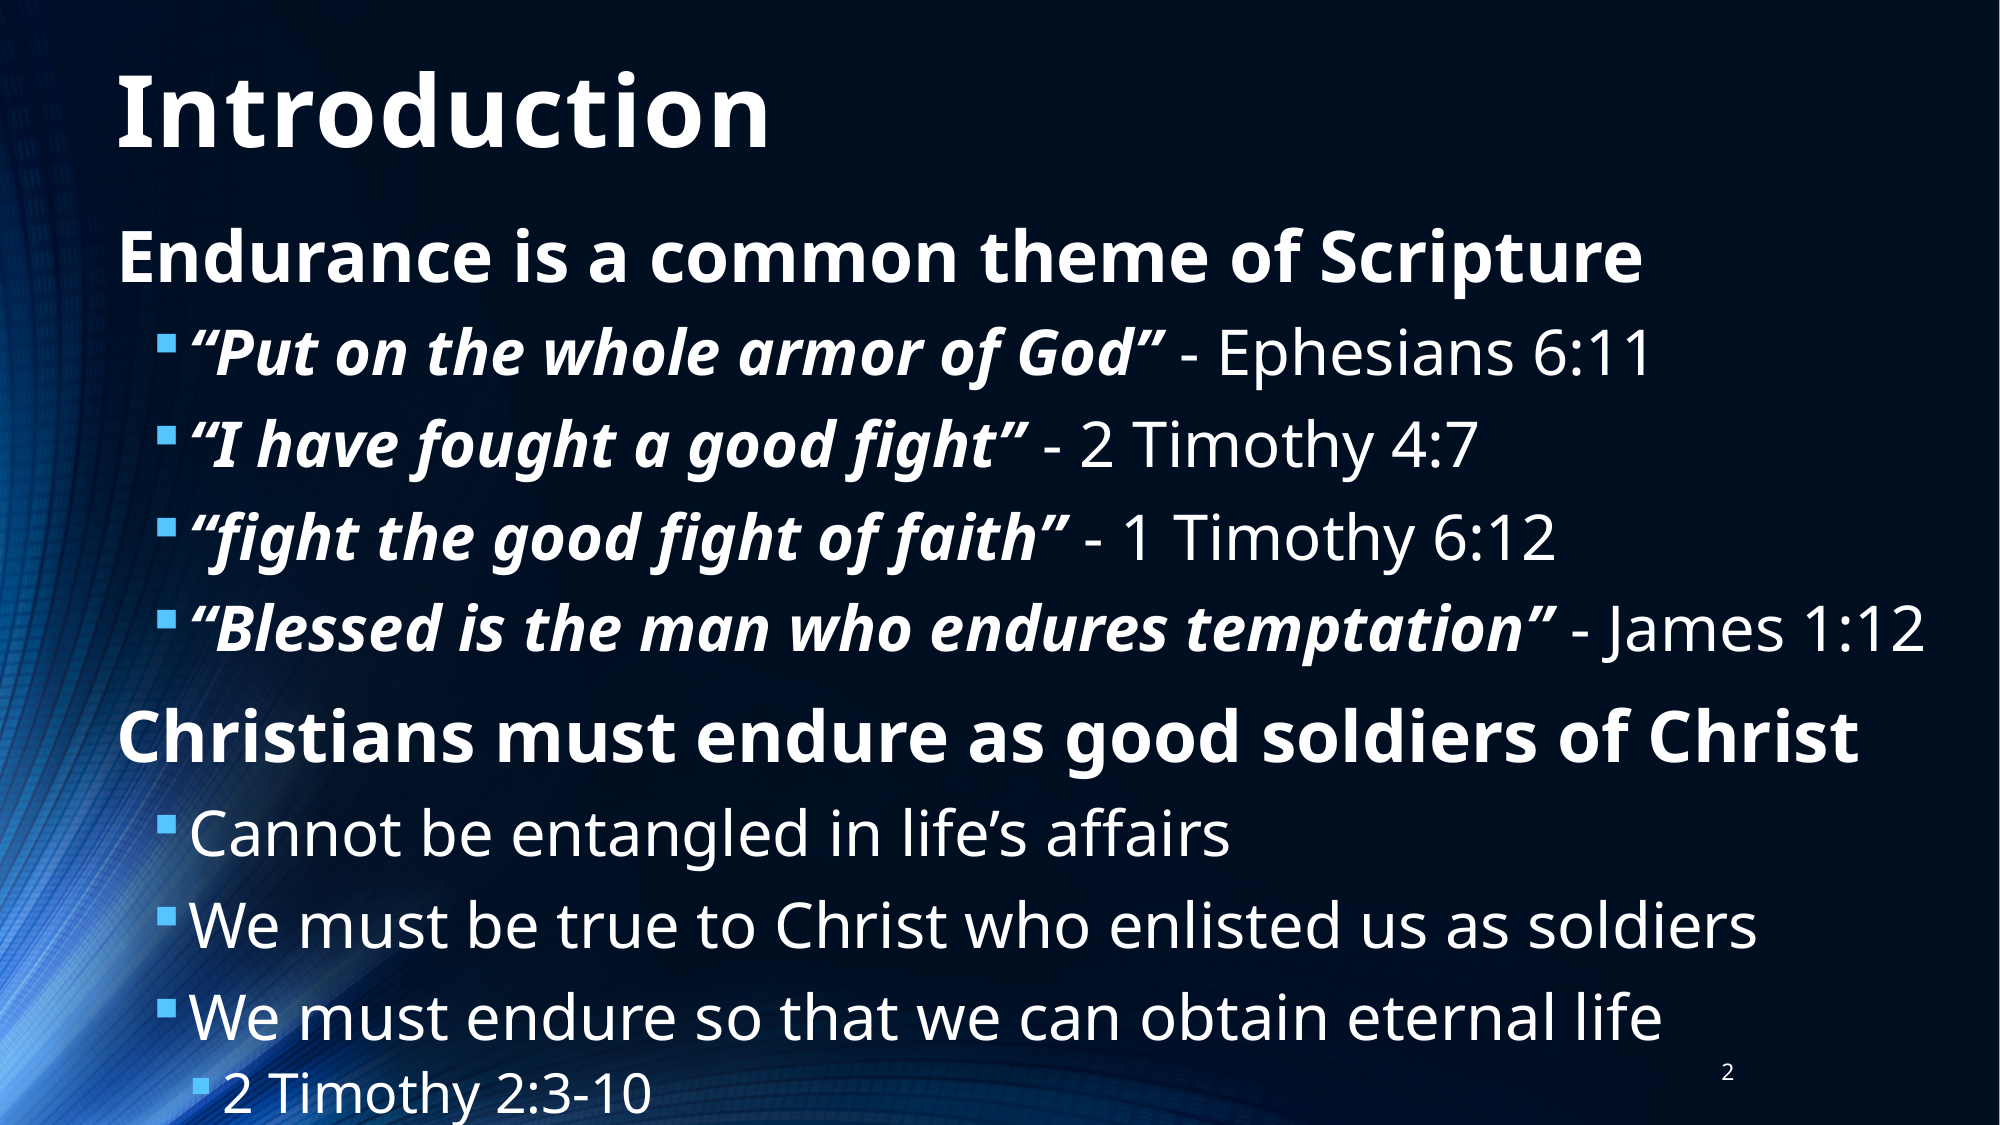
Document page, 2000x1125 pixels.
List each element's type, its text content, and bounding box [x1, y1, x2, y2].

picture [0, 0, 2000, 1125]
title Introduction [101, 51, 1602, 177]
list Endurance is a common theme of Scripture “Put on the whole armor of God” - Ephesians 6:11 “I have fought a good fight” - 2 Timothy 4:7 “fight the good fight of faith” - 1 Timothy 6:12 “Blessed is the man who endures temptation” - James 1:12 Christians must endure as good soldiers of Christ Cannot be entangled in life’s affairs We must be true to Christ who enlisted us as soldiers We must endure so that we can obtain eternal life 2 Timothy 2:3-10 [101, 213, 1950, 1125]
slide_number 2 [1612, 1050, 1750, 1096]
